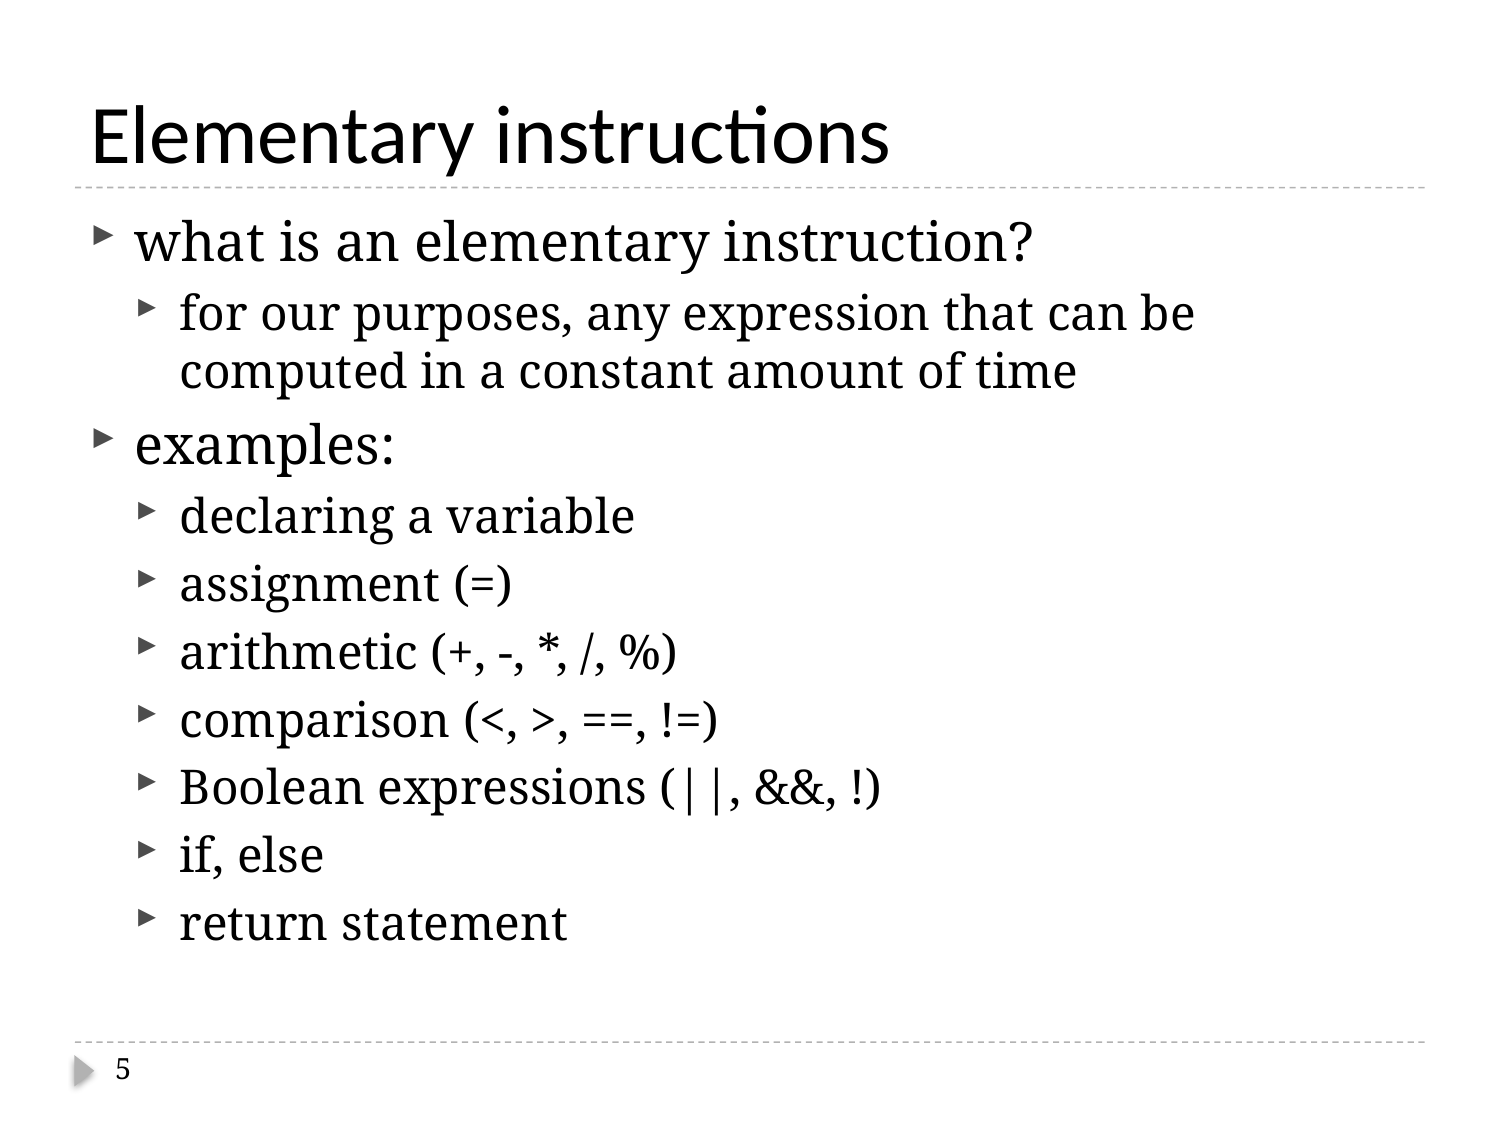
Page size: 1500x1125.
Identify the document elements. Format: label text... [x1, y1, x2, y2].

title Elementary instructions [74, 24, 1426, 188]
list what is an elementary instruction? for our purposes, any expression that can be computed in a constant amount of time examples: declaring a variable assignment (=) arithmetic (+, -, *, /, %) comparison (<, >, ==, !=) Boolean expressions (||, &&, !) if, else return statement [74, 199, 1426, 1011]
slide_number 5 [100, 1042, 426, 1103]
